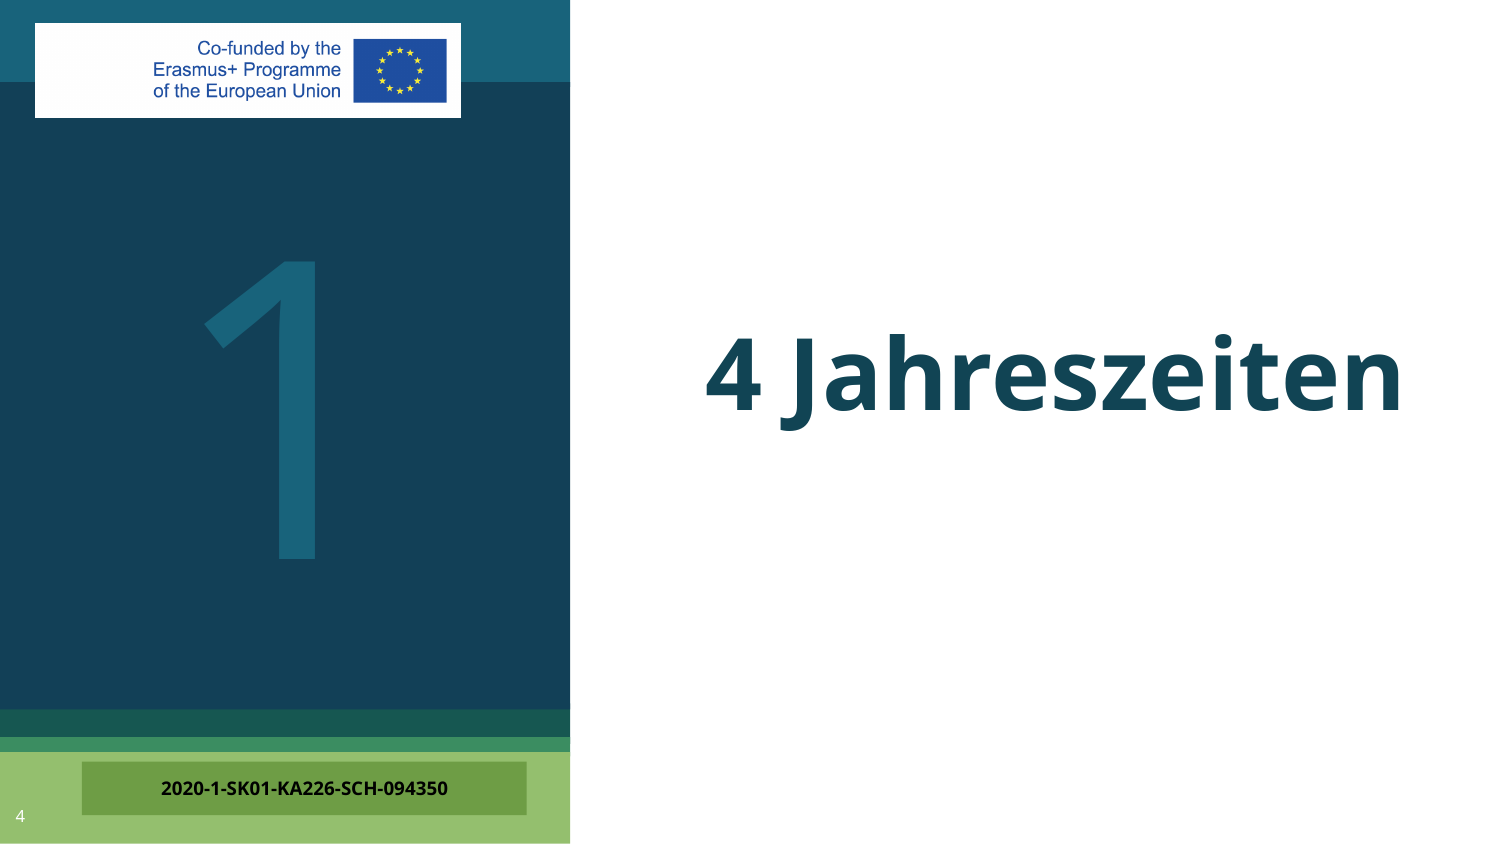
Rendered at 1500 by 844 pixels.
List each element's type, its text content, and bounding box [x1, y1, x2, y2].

text_box 1 [0, 82, 575, 703]
text_box ‹#› [0, 790, 49, 844]
text_box 2020-1-SK01-KA226-SCH-094350 [81, 761, 527, 816]
picture [34, 23, 461, 118]
title 4 Jahreszeiten [690, 374, 1463, 566]
